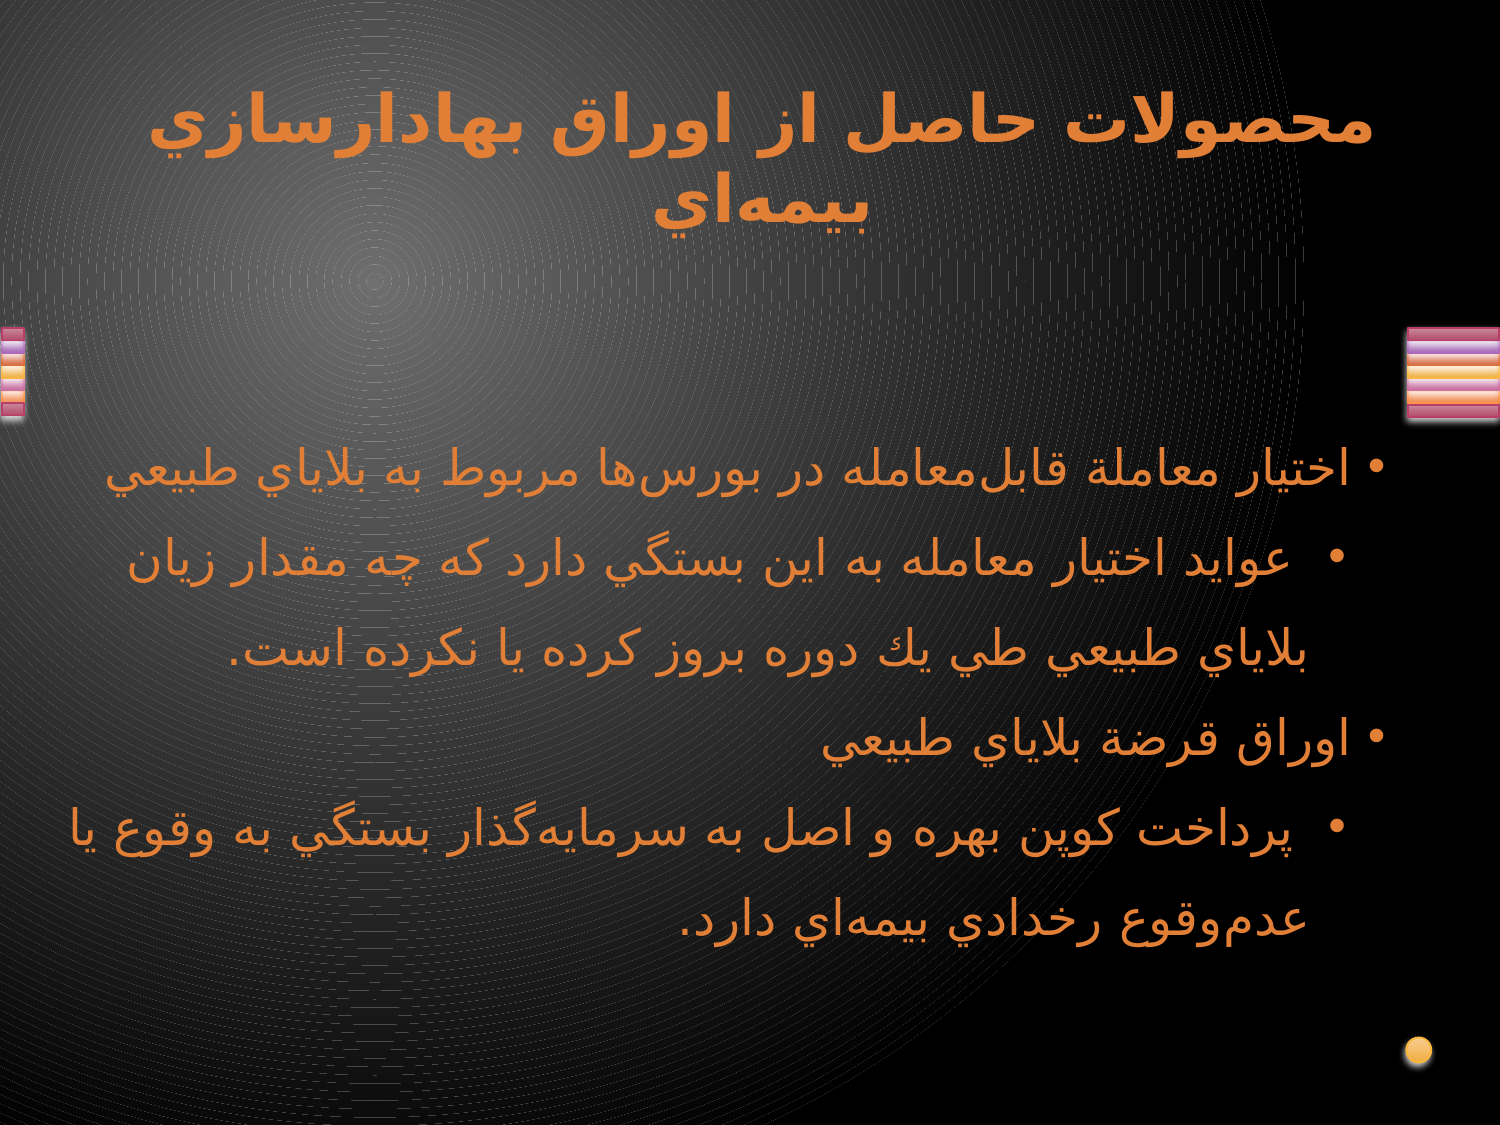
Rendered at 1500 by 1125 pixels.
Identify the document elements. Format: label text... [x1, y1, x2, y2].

text_box اختيار معاملة قابل‌معامله در بورس‌ها مربوط به بلاياي طبيعي عوايد اختيار معامله به اين بستگي دارد كه چه مقدار زيان بلاياي طبيعي طي يك دوره بروز كرده يا نكرده است. اوراق قرضة بلاياي طبيعي پرداخت كوپن بهره و اصل به سرمايه‌گذار بستگي به وقوع يا عدم‌وقوع رخدادي بيمه‌اي دارد. [49, 299, 1400, 1050]
title محصولات حاصل از اوراق بهادارسازي بيمه‌اي [87, 62, 1438, 250]
